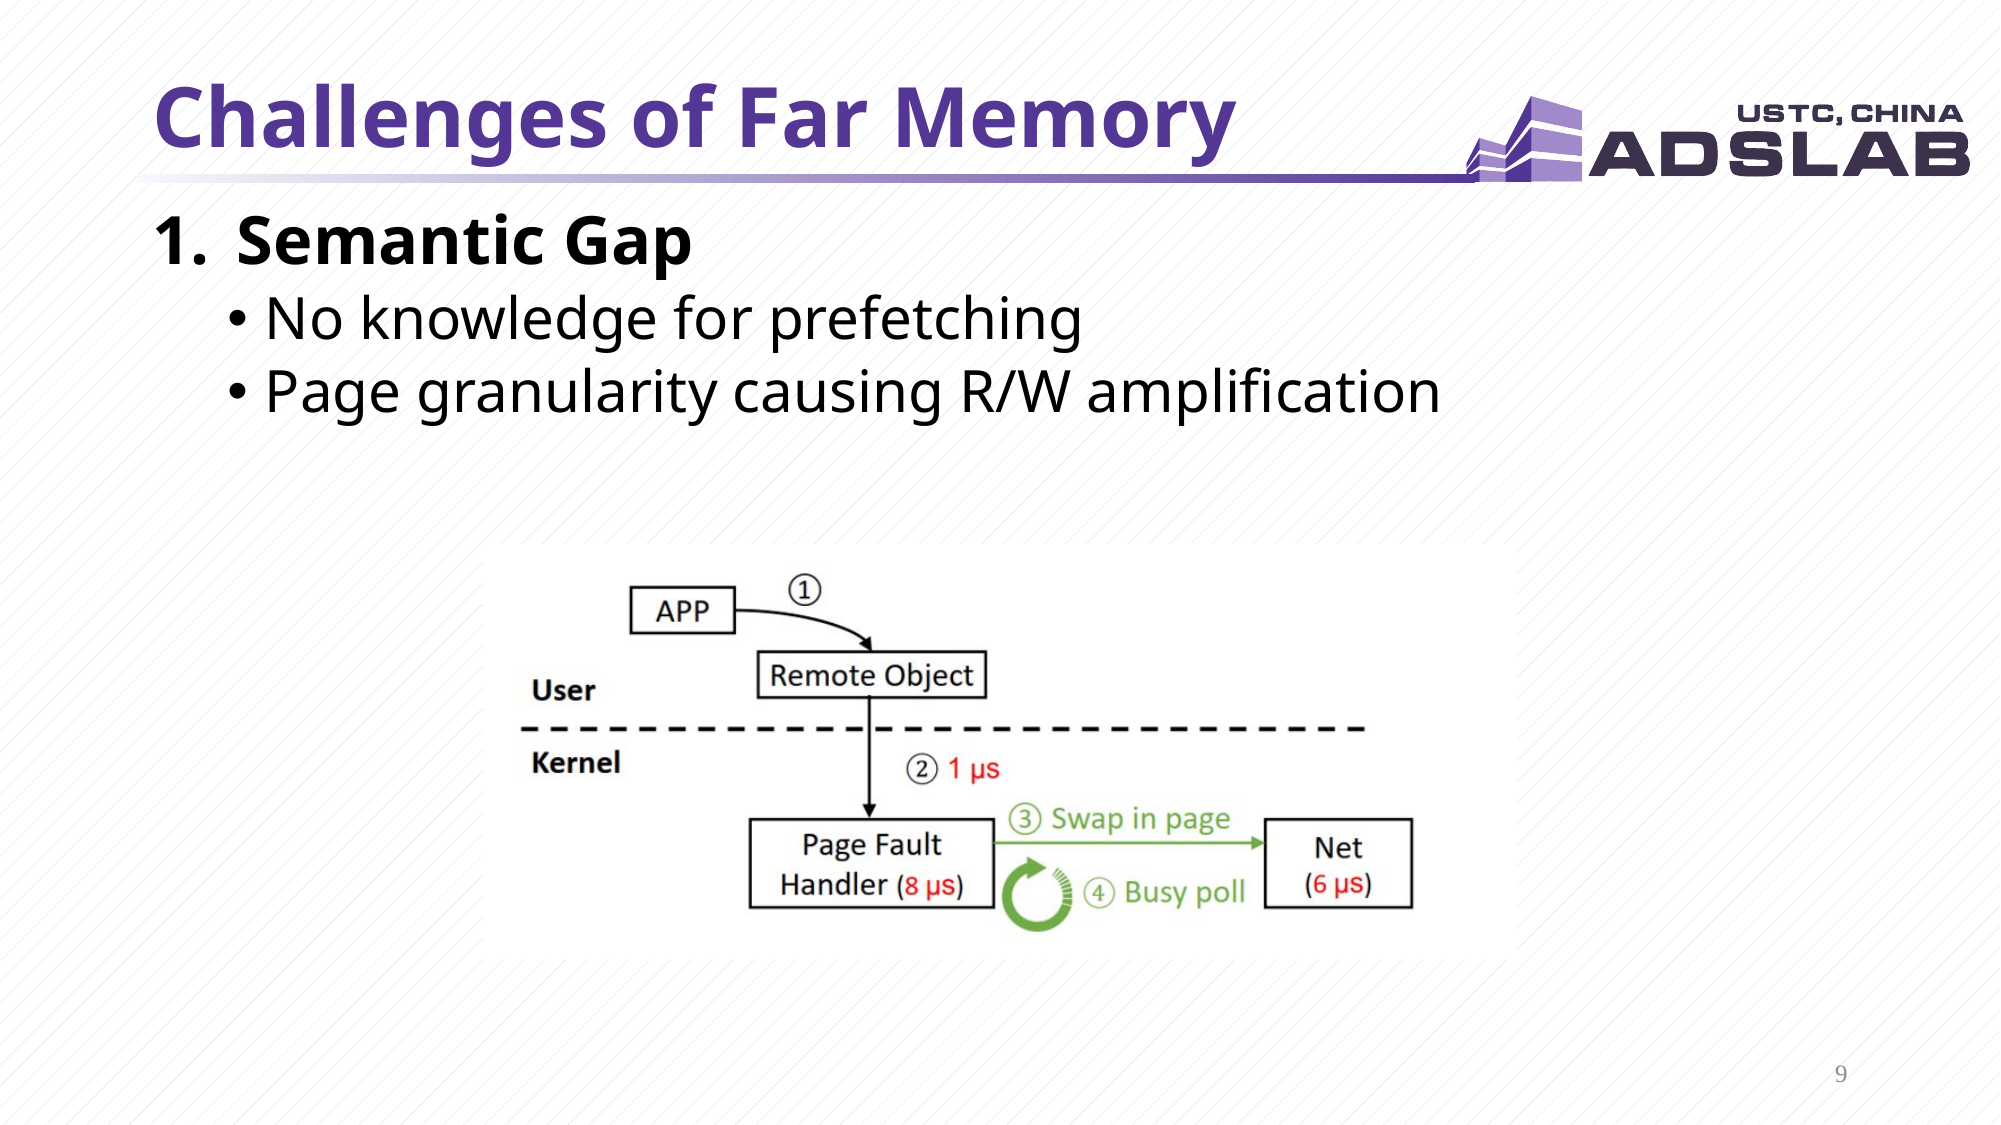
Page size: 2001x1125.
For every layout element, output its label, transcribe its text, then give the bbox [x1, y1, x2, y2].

list Semantic Gap No knowledge for prefetching Page granularity causing R/W amplification [137, 199, 1863, 574]
title Challenges of Far Memory [137, 63, 1863, 177]
picture [1470, 93, 1976, 183]
picture [483, 544, 1517, 959]
